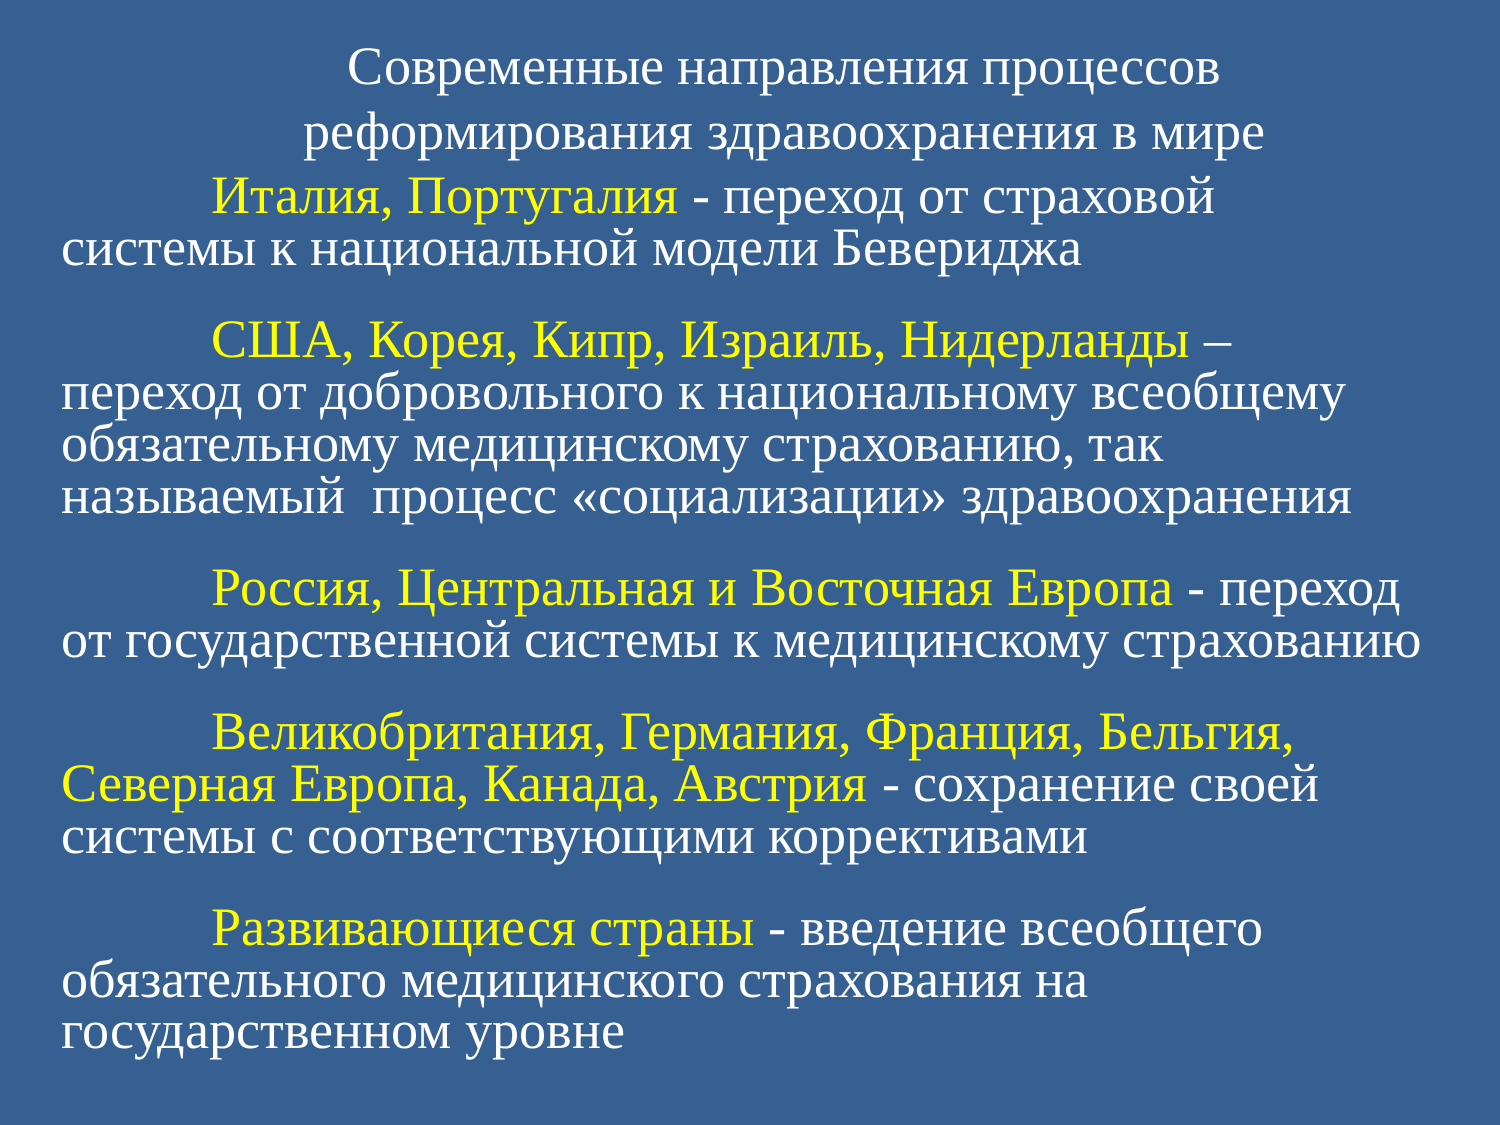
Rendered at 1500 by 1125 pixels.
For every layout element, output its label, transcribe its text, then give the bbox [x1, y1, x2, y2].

text_box Современные направления процессов реформирования здравоохранения в мире [117, 23, 1453, 169]
text_box Италия, Португалия - переход от страховой системы к национальной модели Бевериджа США, Корея, Кипр, Израиль, Нидерланды – переход от добровольного к национальному всеобщему обязательному медицинскому страхованию, так называемый процесс «социализации» здравоохранения Россия, Центральная и Восточная Европа - переход от государственной системы к медицинскому страхованию Великобритания, Германия, Франция, Бельгия, Северная Европа, Канада, Австрия - сохранение своей системы с соответствующими коррективами Развивающиеся страны - введение всеобщего обязательного медицинского страхования на государственном уровне [46, 164, 1442, 1067]
